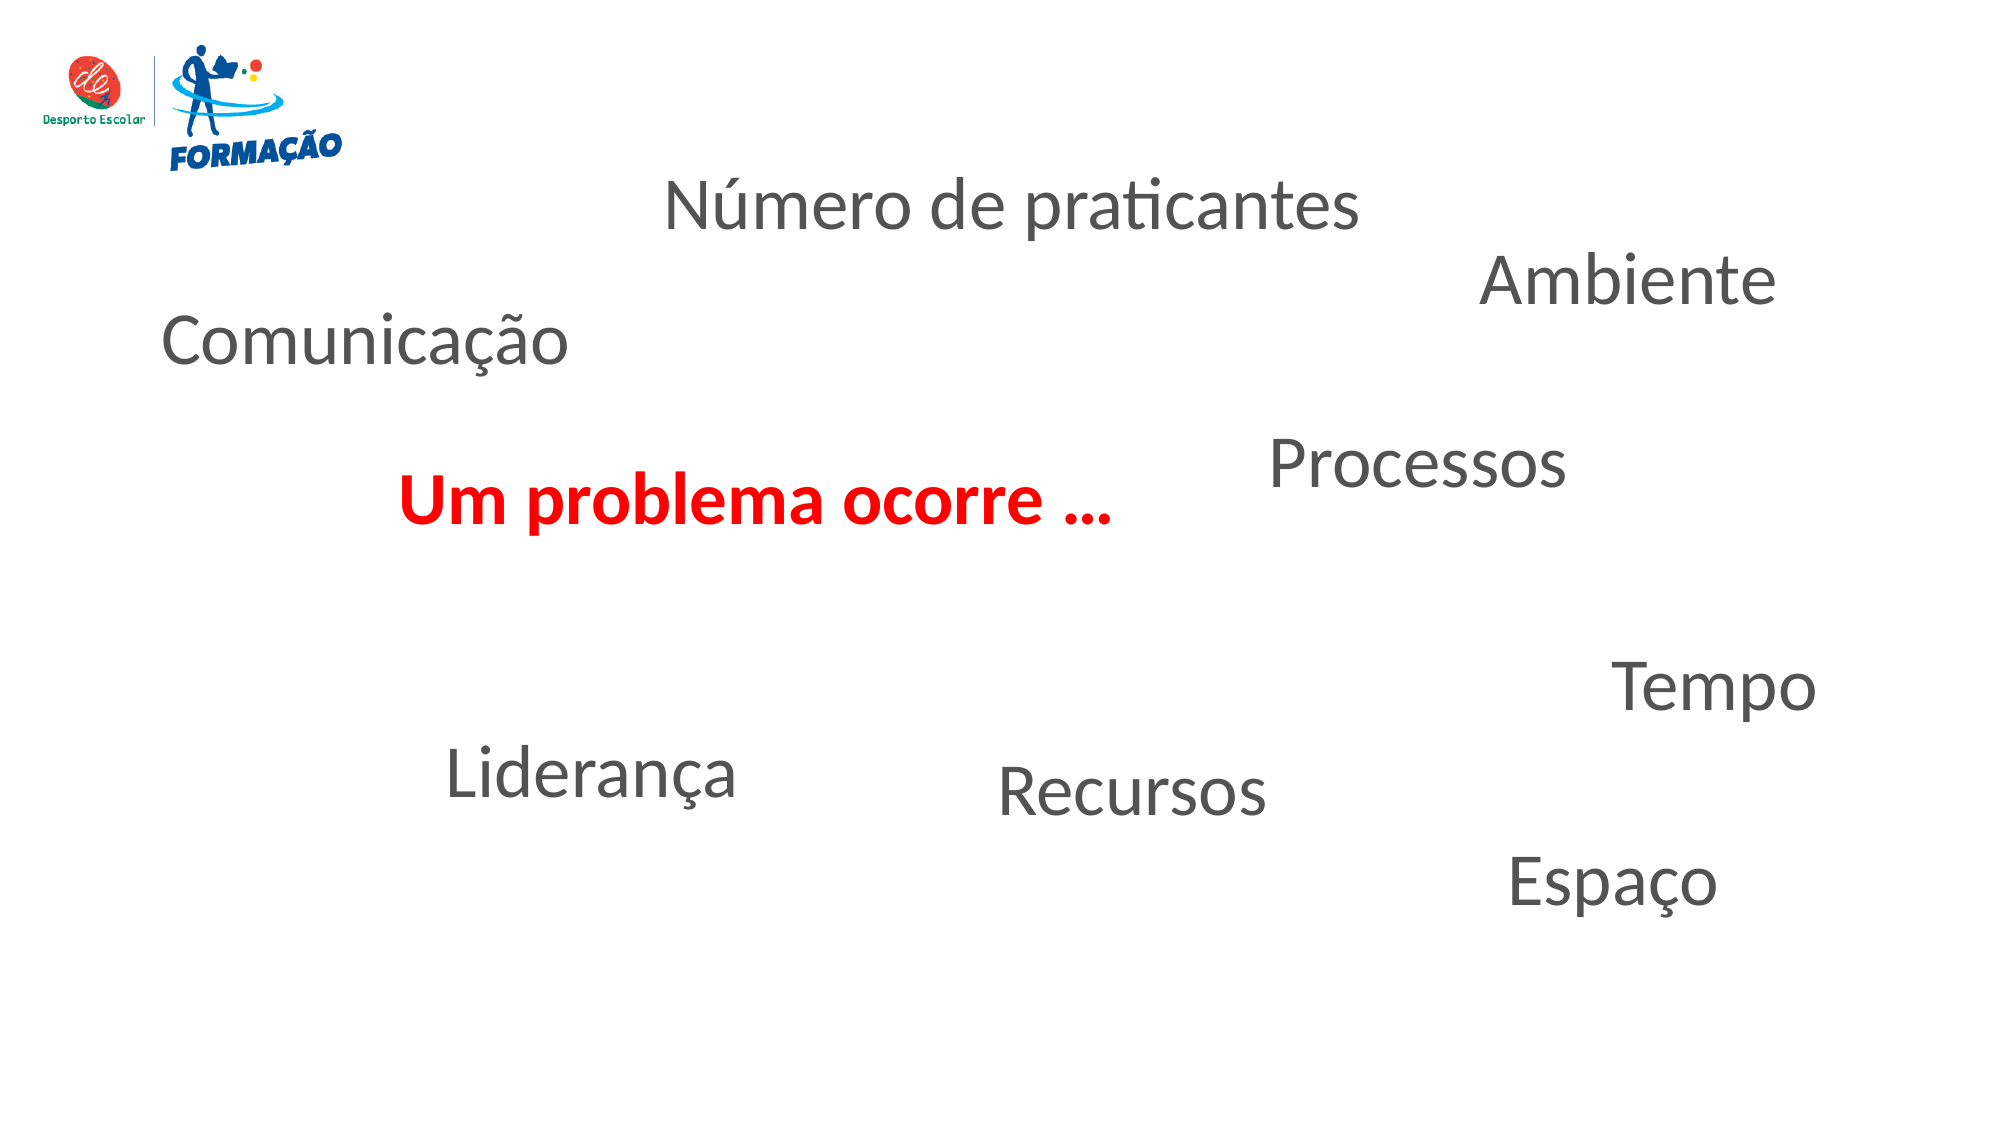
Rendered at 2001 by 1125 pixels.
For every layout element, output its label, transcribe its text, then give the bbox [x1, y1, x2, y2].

text_box Comunicação [146, 282, 586, 387]
text_box Ambiente [1465, 222, 1793, 328]
text_box Um problema ocorre … [308, 434, 1414, 563]
text_box Processos [1254, 405, 1584, 510]
text_box Espaço [1492, 823, 1734, 929]
text_box Liderança [431, 714, 754, 820]
picture [0, 0, 1383, 193]
text_box Recursos [982, 733, 1283, 838]
text_box Tempo [1596, 628, 1833, 733]
text_box Número de praticantes [648, 193, 1377, 252]
